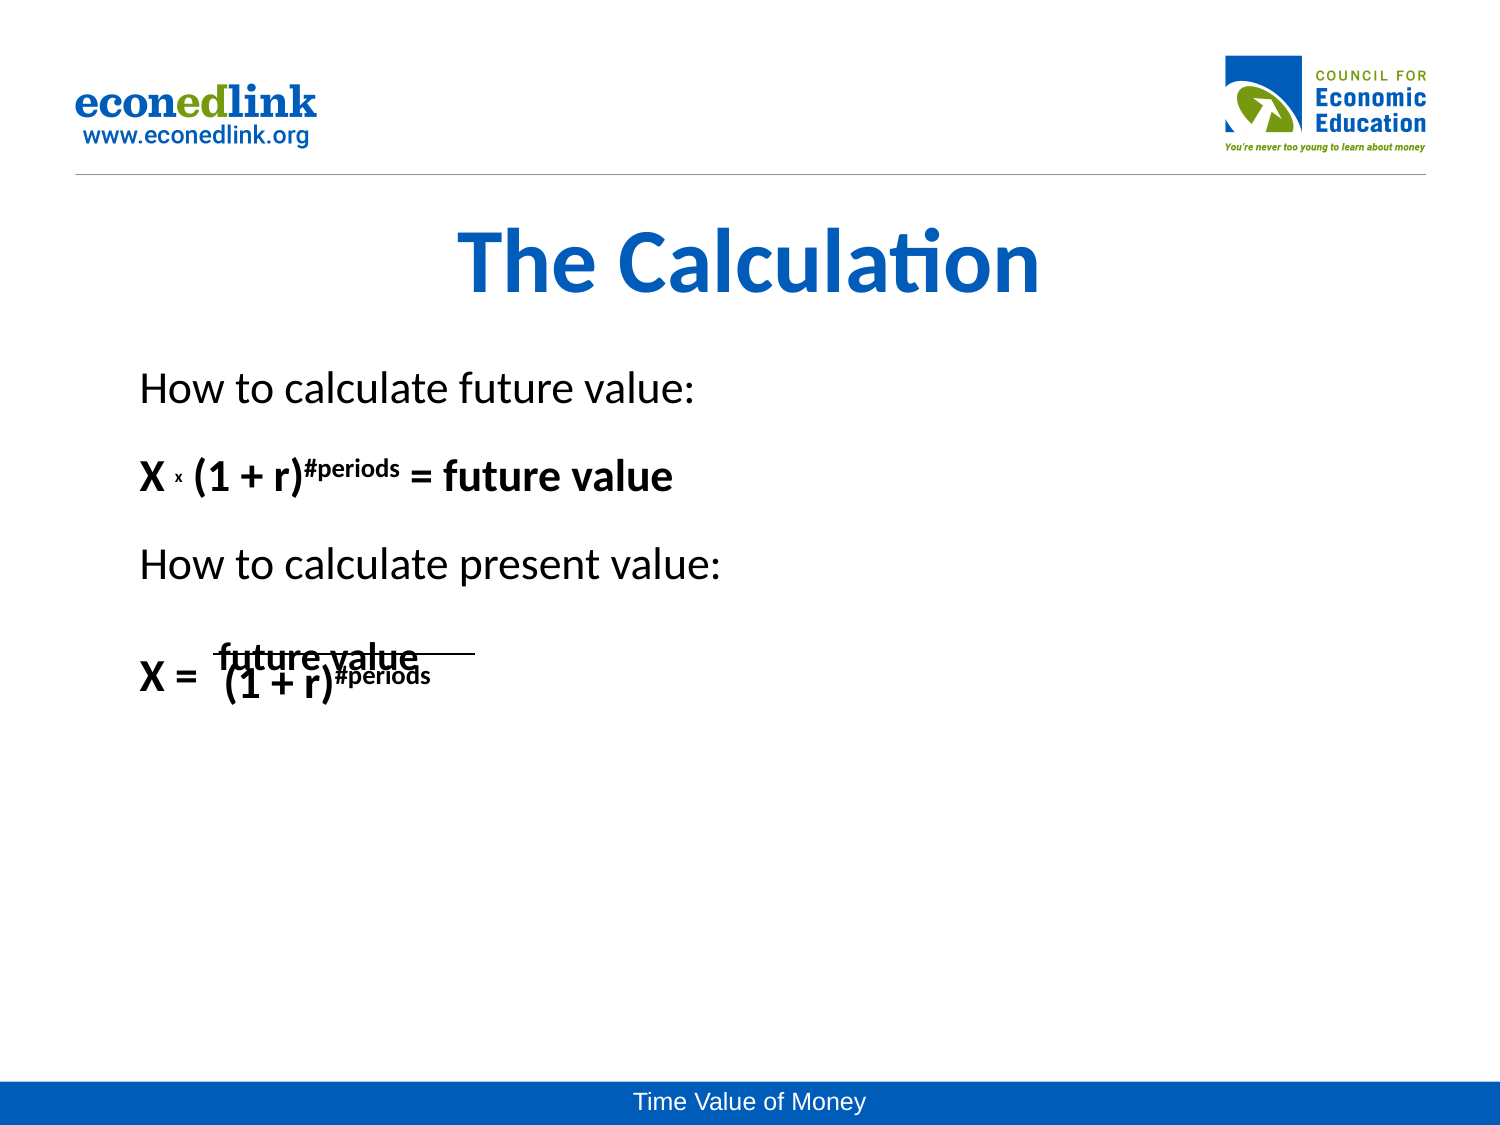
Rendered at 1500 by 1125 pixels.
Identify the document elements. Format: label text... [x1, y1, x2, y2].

list How to calculate future value: X x (1 + r)#periods = future value How to calculate present value: X = future value [124, 349, 1426, 971]
text_box (1 + r)#periods [208, 644, 463, 720]
title The Calculation [74, 162, 1426, 351]
picture [0, 0, 1500, 1125]
